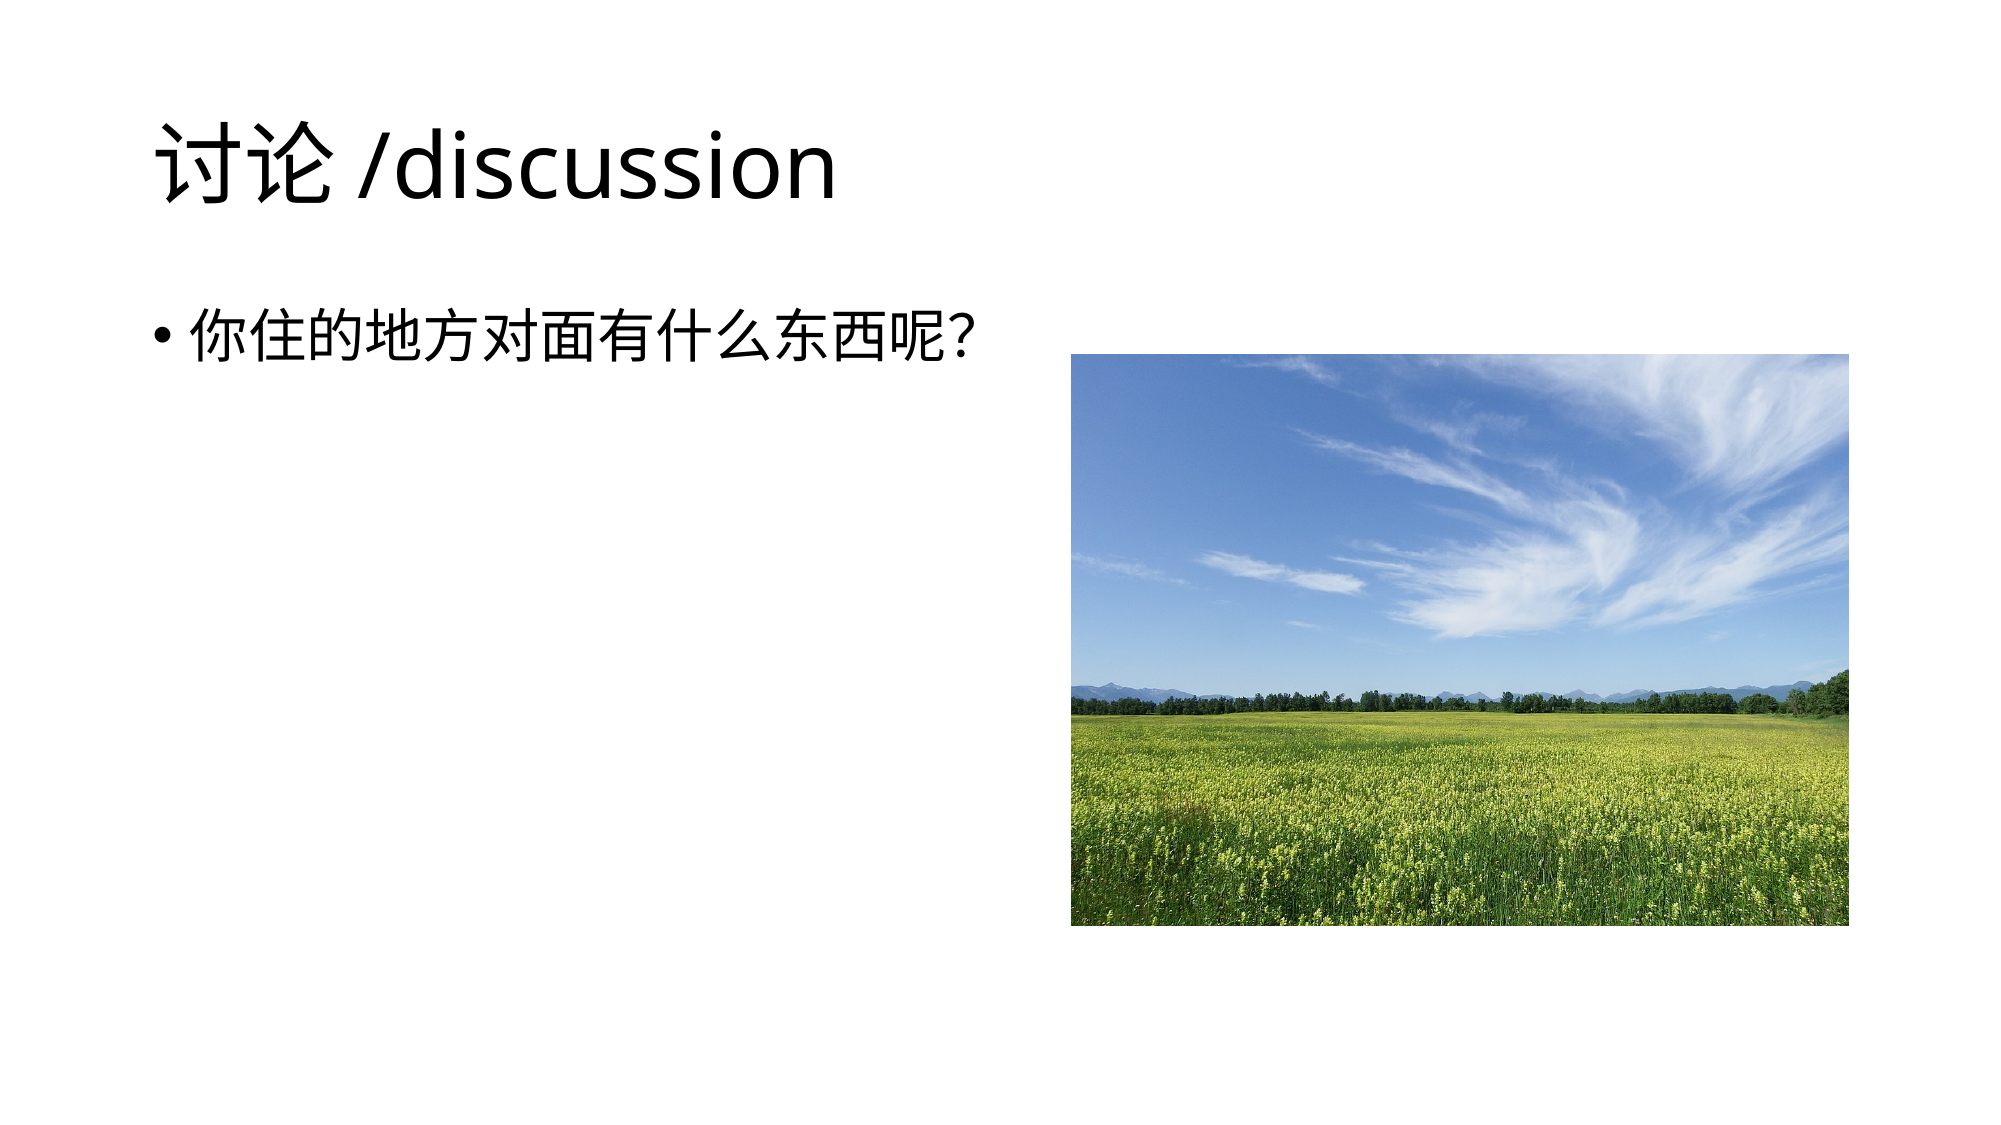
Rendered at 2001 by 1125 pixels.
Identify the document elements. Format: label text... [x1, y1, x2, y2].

title 讨论/discussion [137, 59, 1863, 278]
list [1070, 354, 1849, 926]
list 你住的地方对面有什么东西呢？ [137, 299, 988, 1014]
